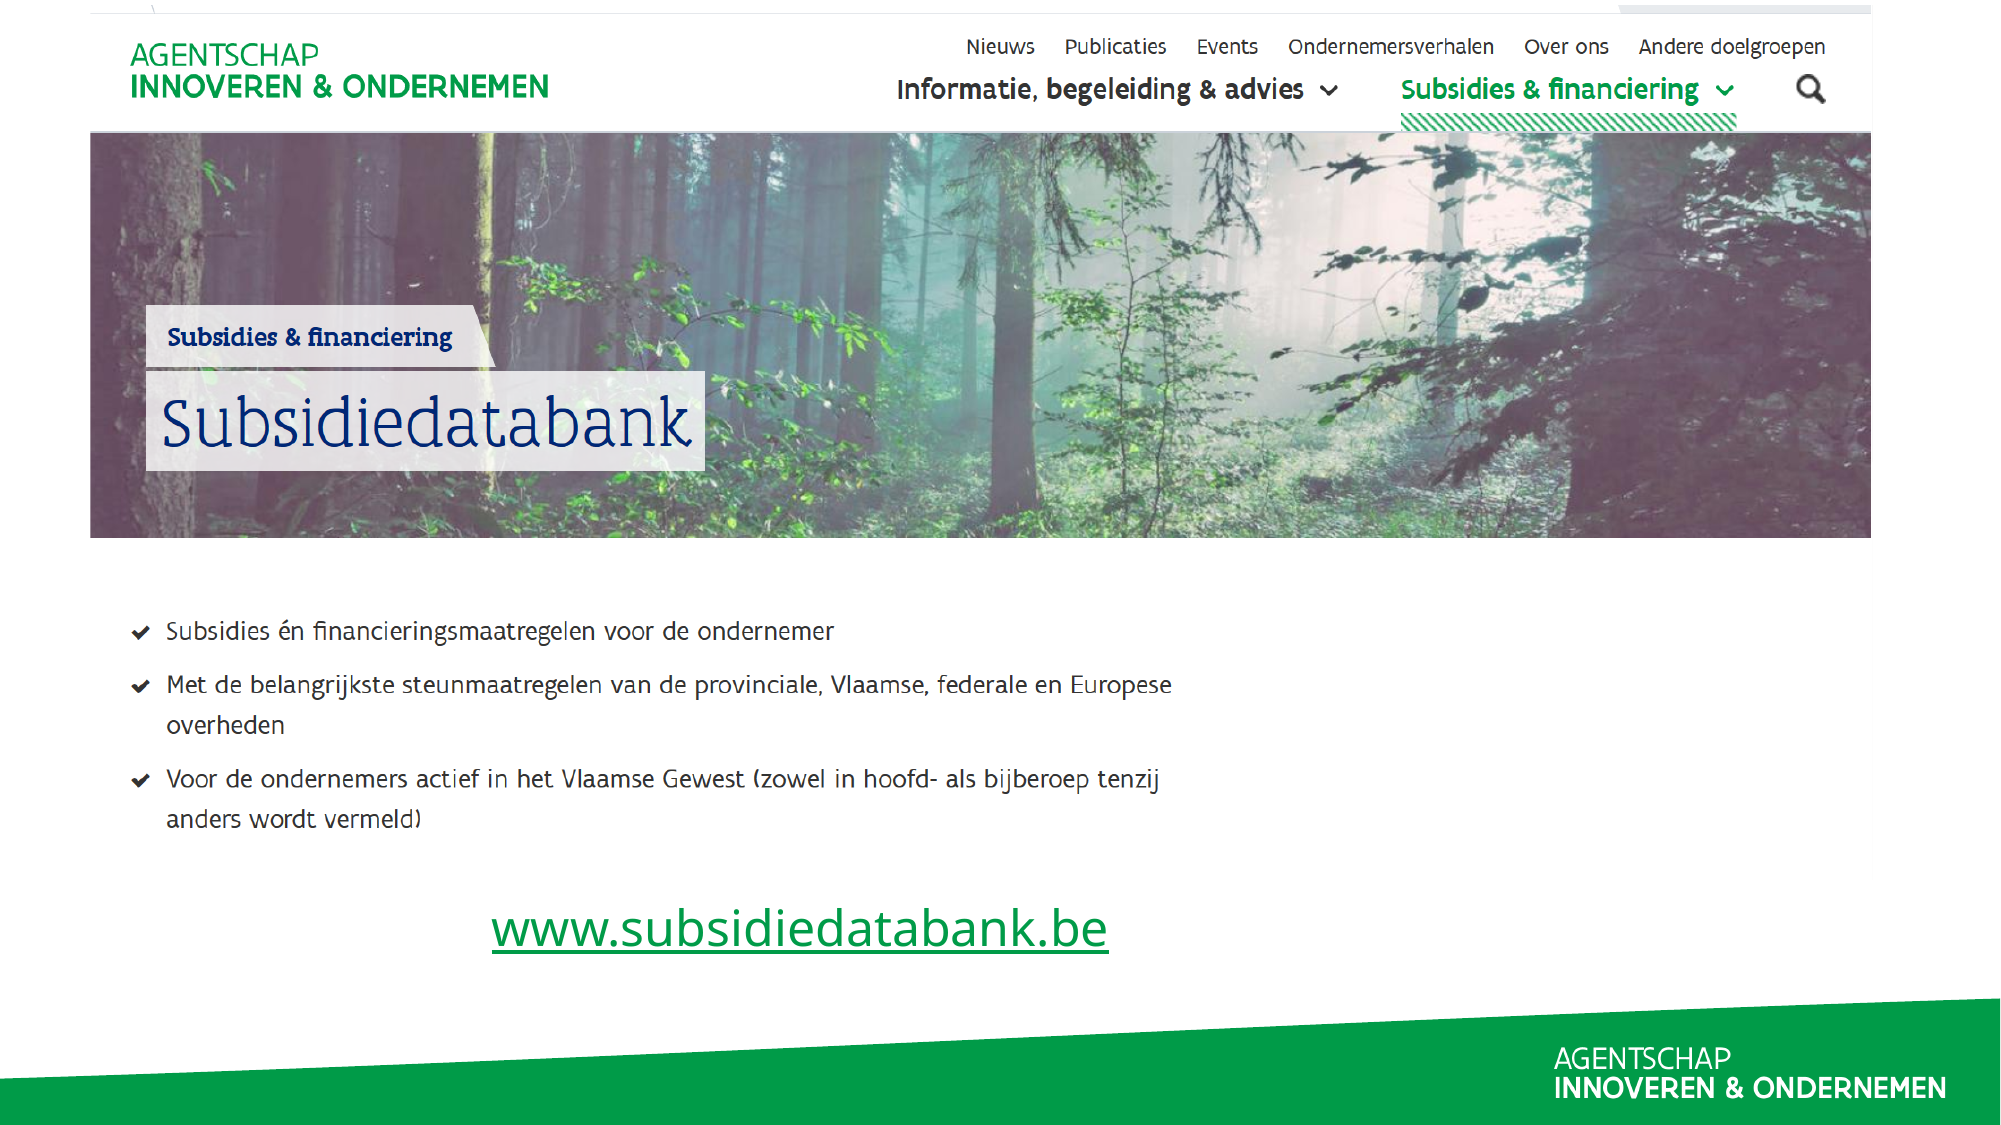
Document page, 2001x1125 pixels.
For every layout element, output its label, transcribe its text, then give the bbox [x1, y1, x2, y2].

picture [90, 4, 1873, 880]
text_box www.subsidiedatabank.be [476, 888, 1223, 964]
picture [1553, 1041, 1993, 1109]
